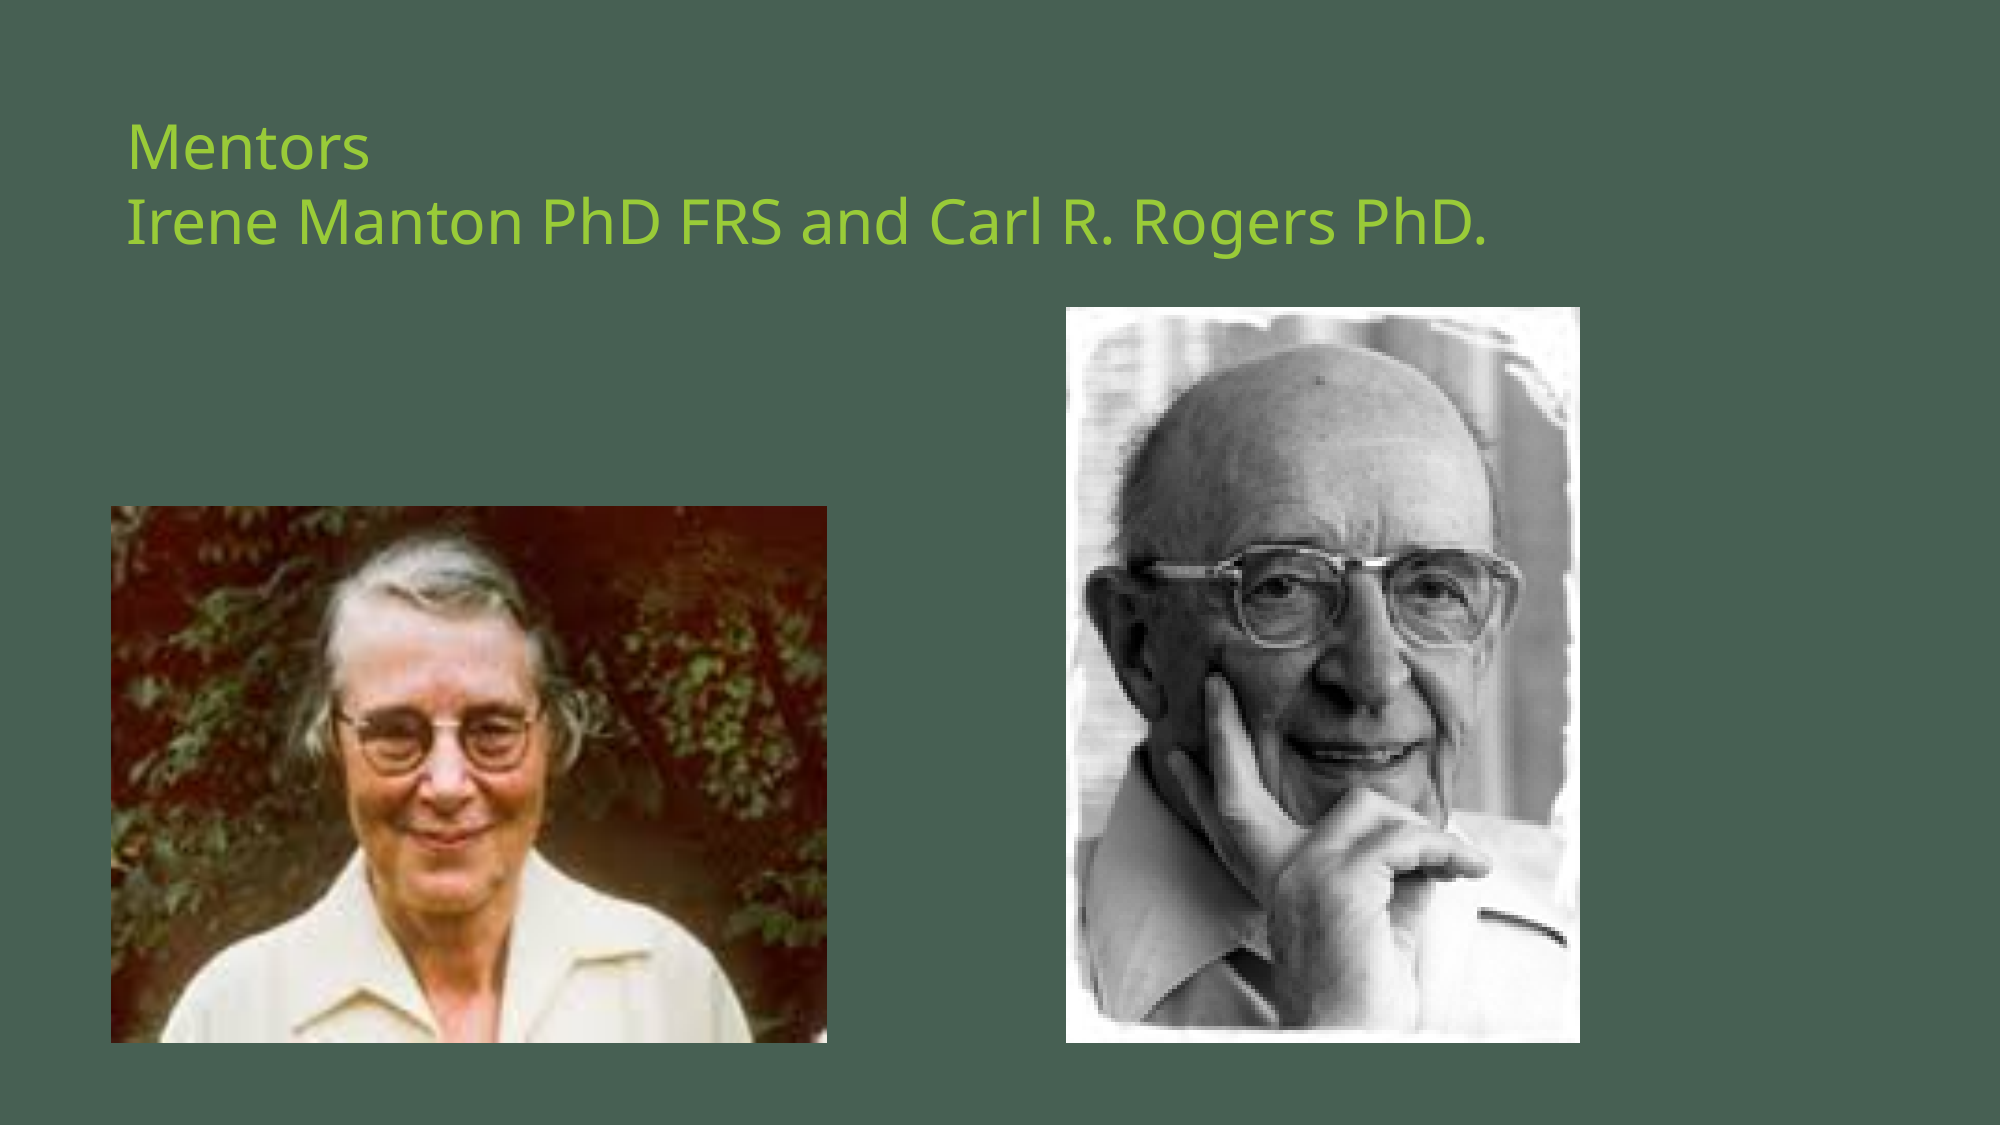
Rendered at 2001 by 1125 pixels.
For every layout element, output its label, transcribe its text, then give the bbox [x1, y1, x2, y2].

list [110, 506, 827, 1044]
title Mentors Irene Manton PhD FRS and Carl R. Rogers PhD. [111, 99, 1522, 317]
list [1066, 306, 1581, 1044]
